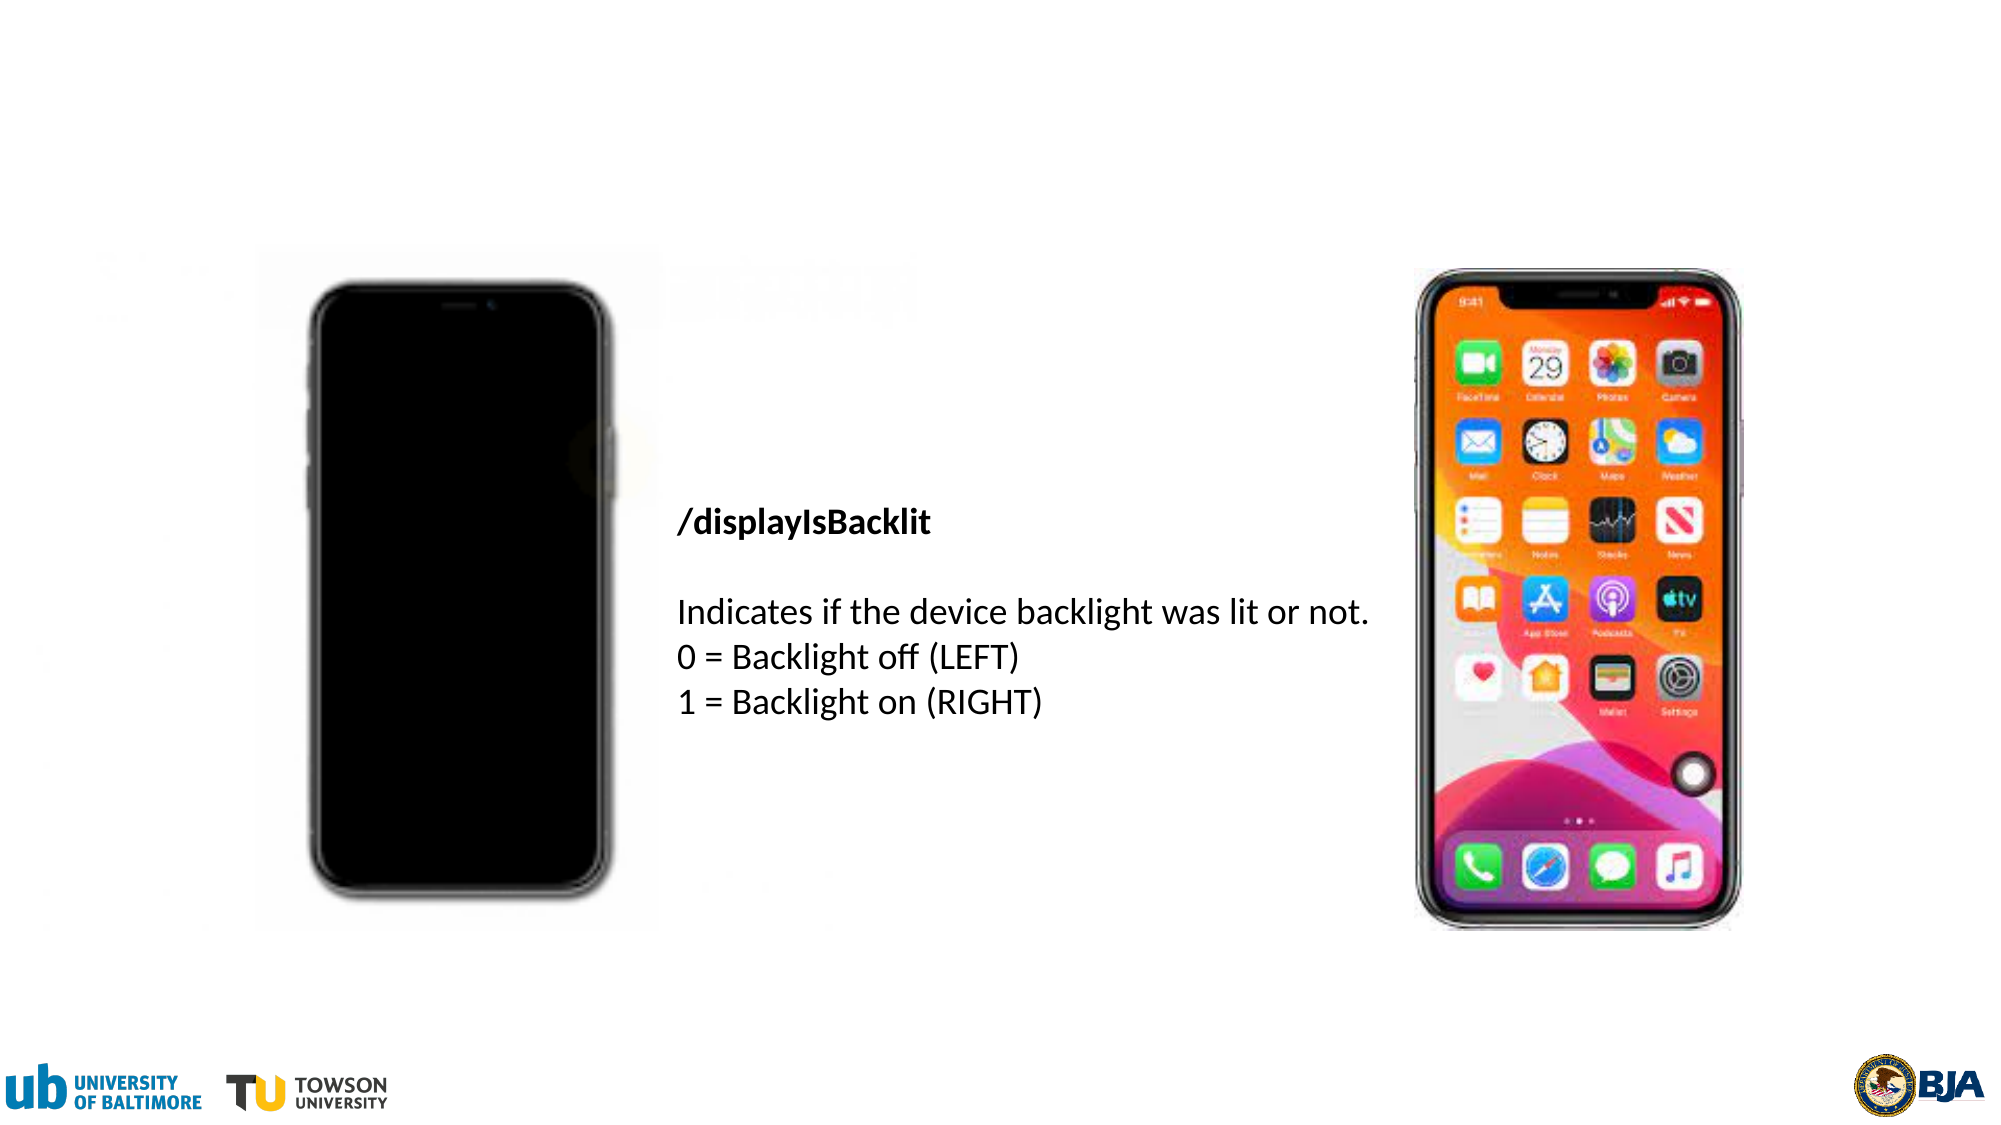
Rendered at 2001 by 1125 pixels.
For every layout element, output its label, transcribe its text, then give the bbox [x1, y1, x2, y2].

picture [0, 1031, 407, 1125]
picture [1413, 268, 1744, 931]
text_box /displayIsBacklit Indicates if the device backlight was lit or not. 0 = Backlight off (LEFT) 1 = Backlight on (RIGHT) [917, 489, 1386, 774]
picture [1854, 1054, 1986, 1117]
picture [0, 244, 917, 931]
